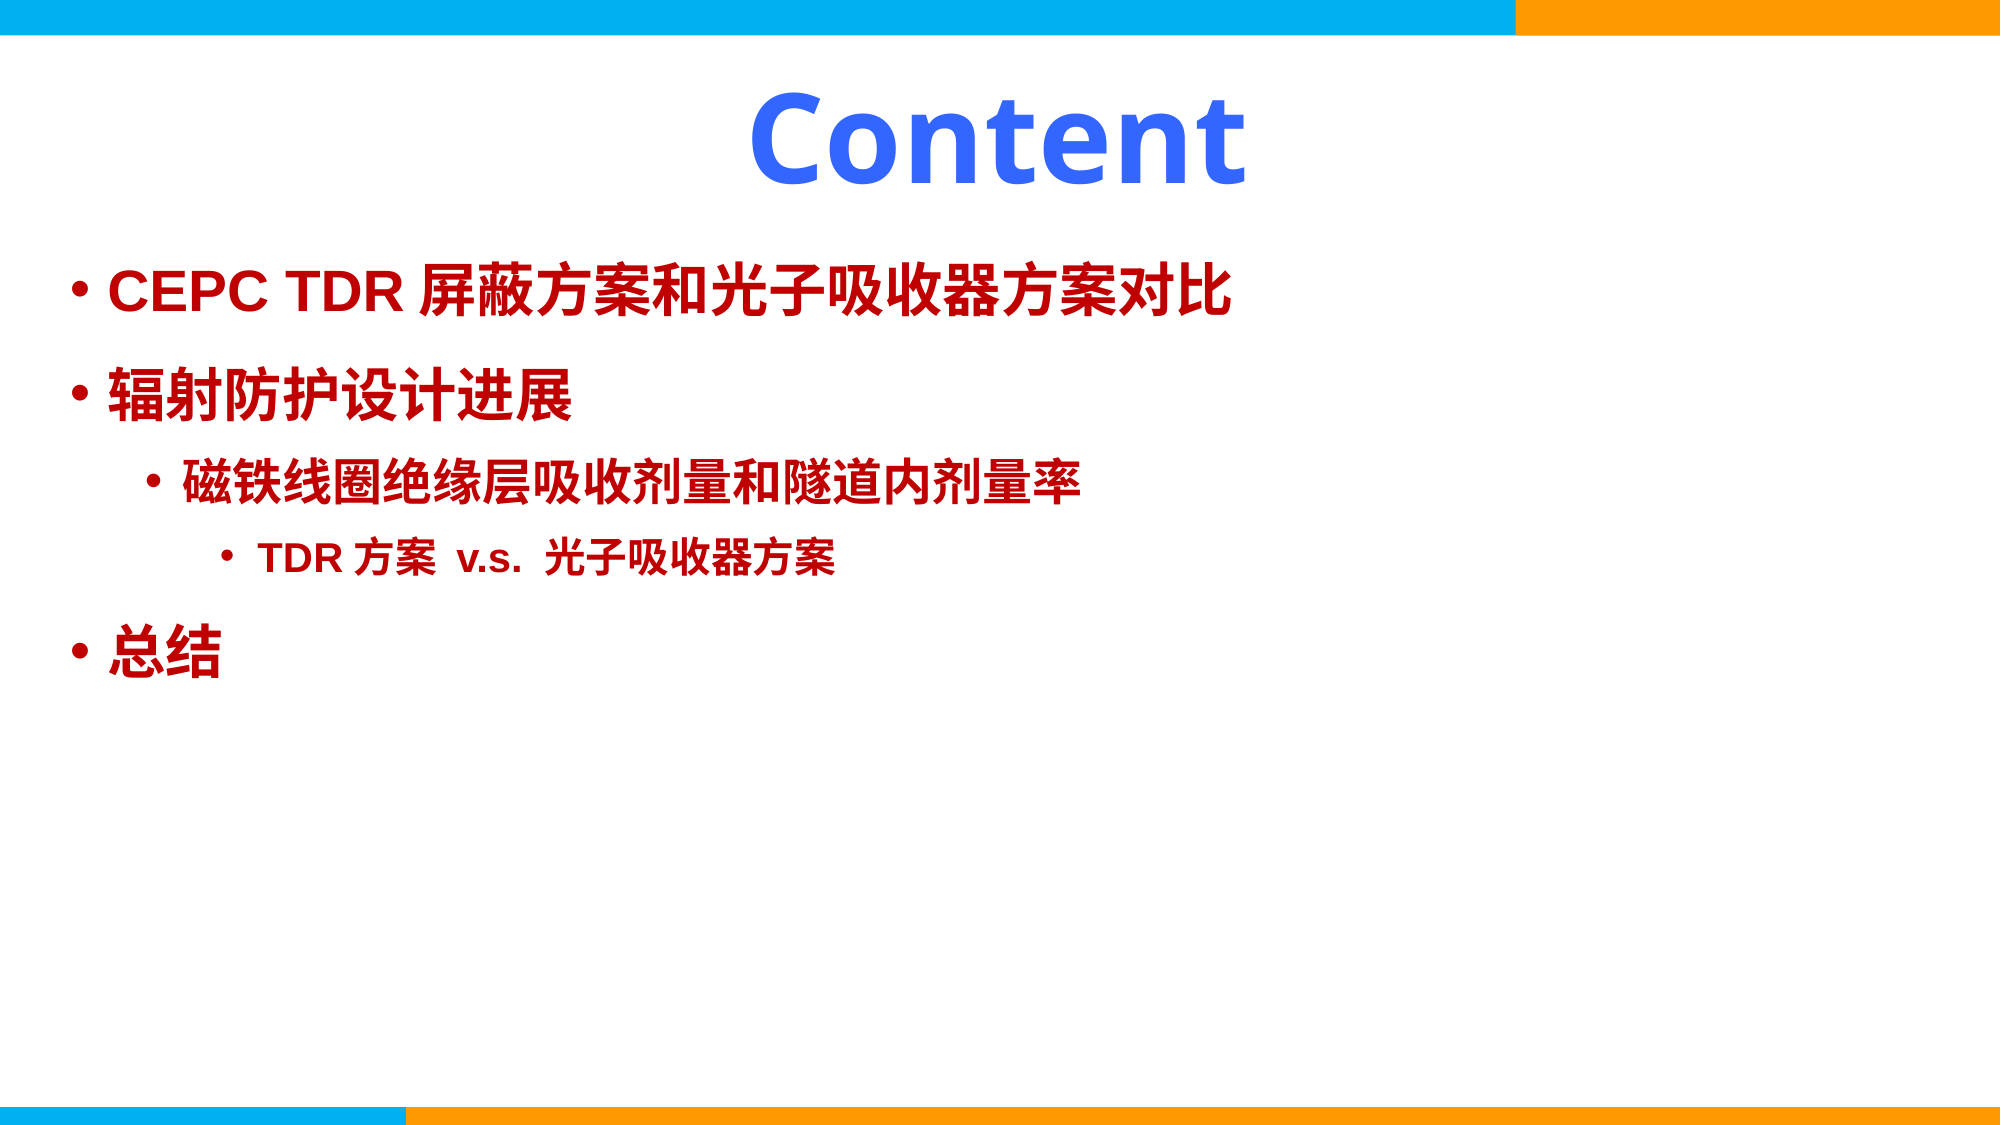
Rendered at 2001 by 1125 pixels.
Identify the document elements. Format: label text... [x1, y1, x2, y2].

title Content [348, 11, 1647, 182]
text_box CEPC TDR屏蔽方案和光子吸收器方案对比 辐射防护设计进展 磁铁线圈绝缘层吸收剂量和隧道内剂量率 TDR方案 v.s. 光子吸收器方案 总结 [55, 231, 1898, 1083]
